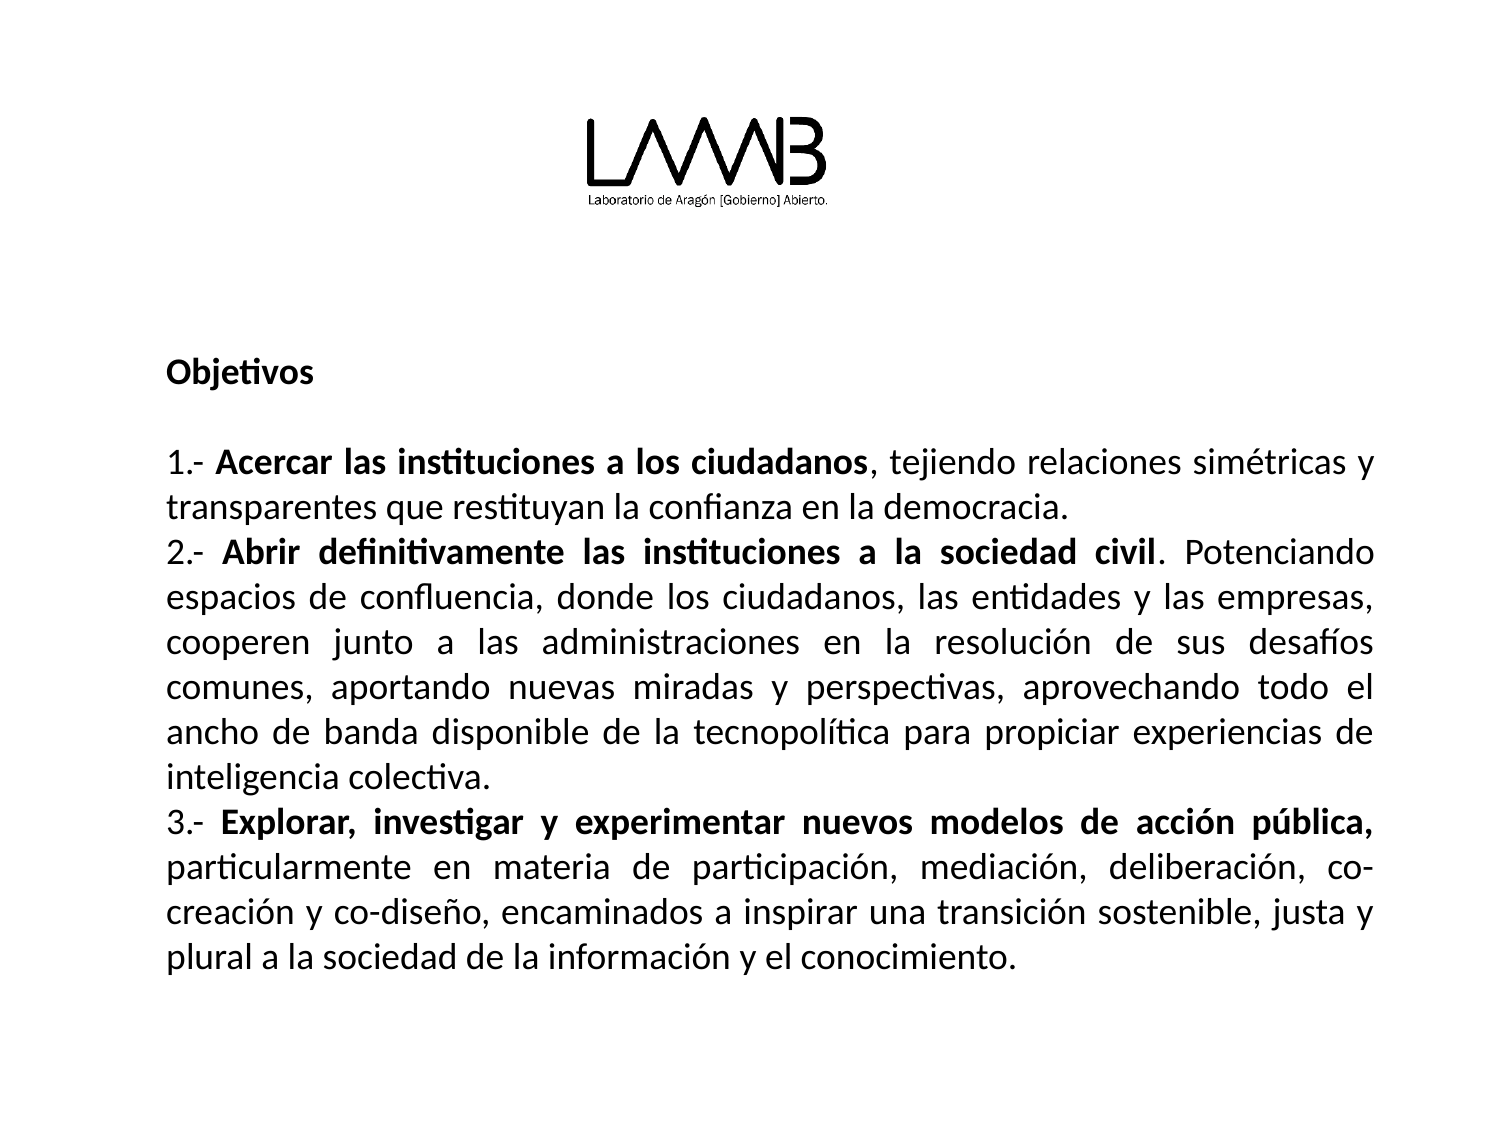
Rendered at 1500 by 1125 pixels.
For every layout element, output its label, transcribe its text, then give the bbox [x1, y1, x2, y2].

text_box Objetivos 1.- Acercar las instituciones a los ciudadanos, tejiendo relaciones simétricas y transparentes que restituyan la confianza en la democracia. 2.- Abrir definitivamente las instituciones a la sociedad civil. Potenciando espacios de confluencia, donde los ciudadanos, las entidades y las empresas, cooperen junto a las administraciones en la resolución de sus desafíos comunes, aportando nuevas miradas y perspectivas, aprovechando todo el ancho de banda disponible de la tecnopolítica para propiciar experiencias de inteligencia colectiva. 3.- Explorar, investigar y experimentar nuevos modelos de acción pública, particularmente en materia de participación, mediación, deliberación, co-creación y co-diseño, encaminados a inspirar una transición sostenible, justa y plural a la sociedad de la información y el conocimiento. [151, 339, 1390, 985]
picture [586, 115, 835, 210]
